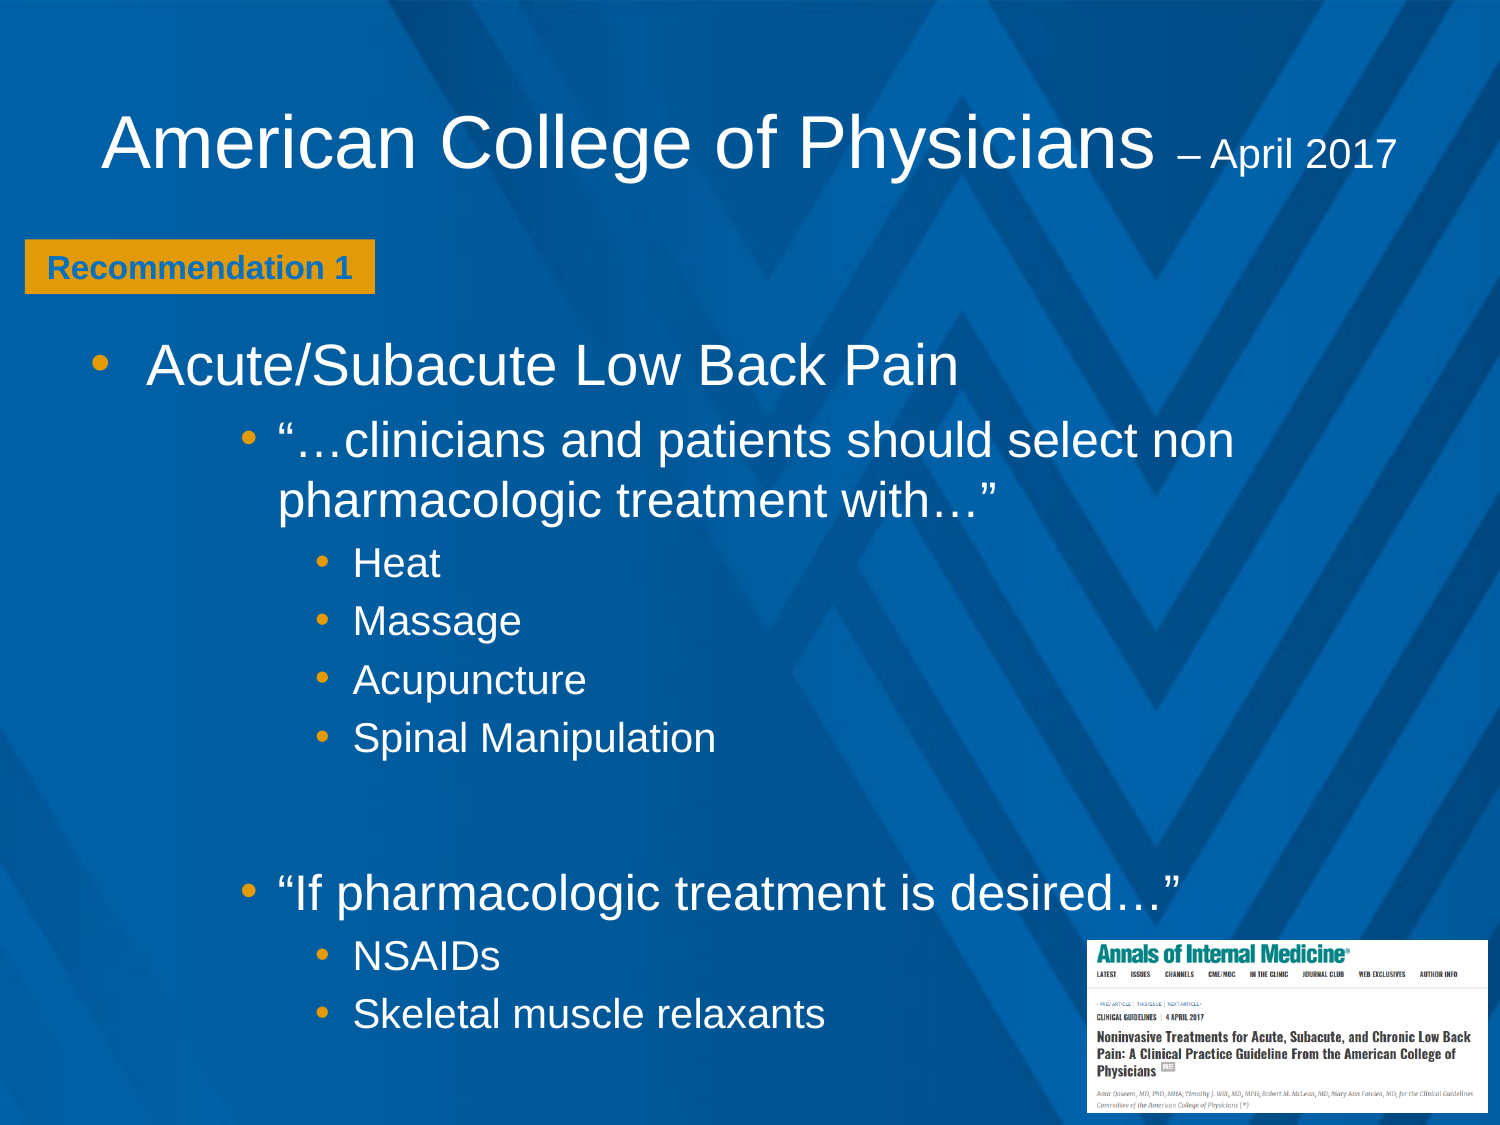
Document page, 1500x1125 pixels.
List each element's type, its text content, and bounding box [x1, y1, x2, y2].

picture [0, 0, 1500, 1125]
text_box Recommendation 1 [24, 239, 375, 294]
title American College of Physicians – April 2017 [75, 45, 1425, 233]
list Acute/Subacute Low Back Pain “…clinicians and patients should select non pharmacologic treatment with…” Heat Massage Acupuncture Spinal Manipulation “If pharmacologic treatment is desired…” NSAIDs Skeletal muscle relaxants [75, 320, 1425, 1063]
